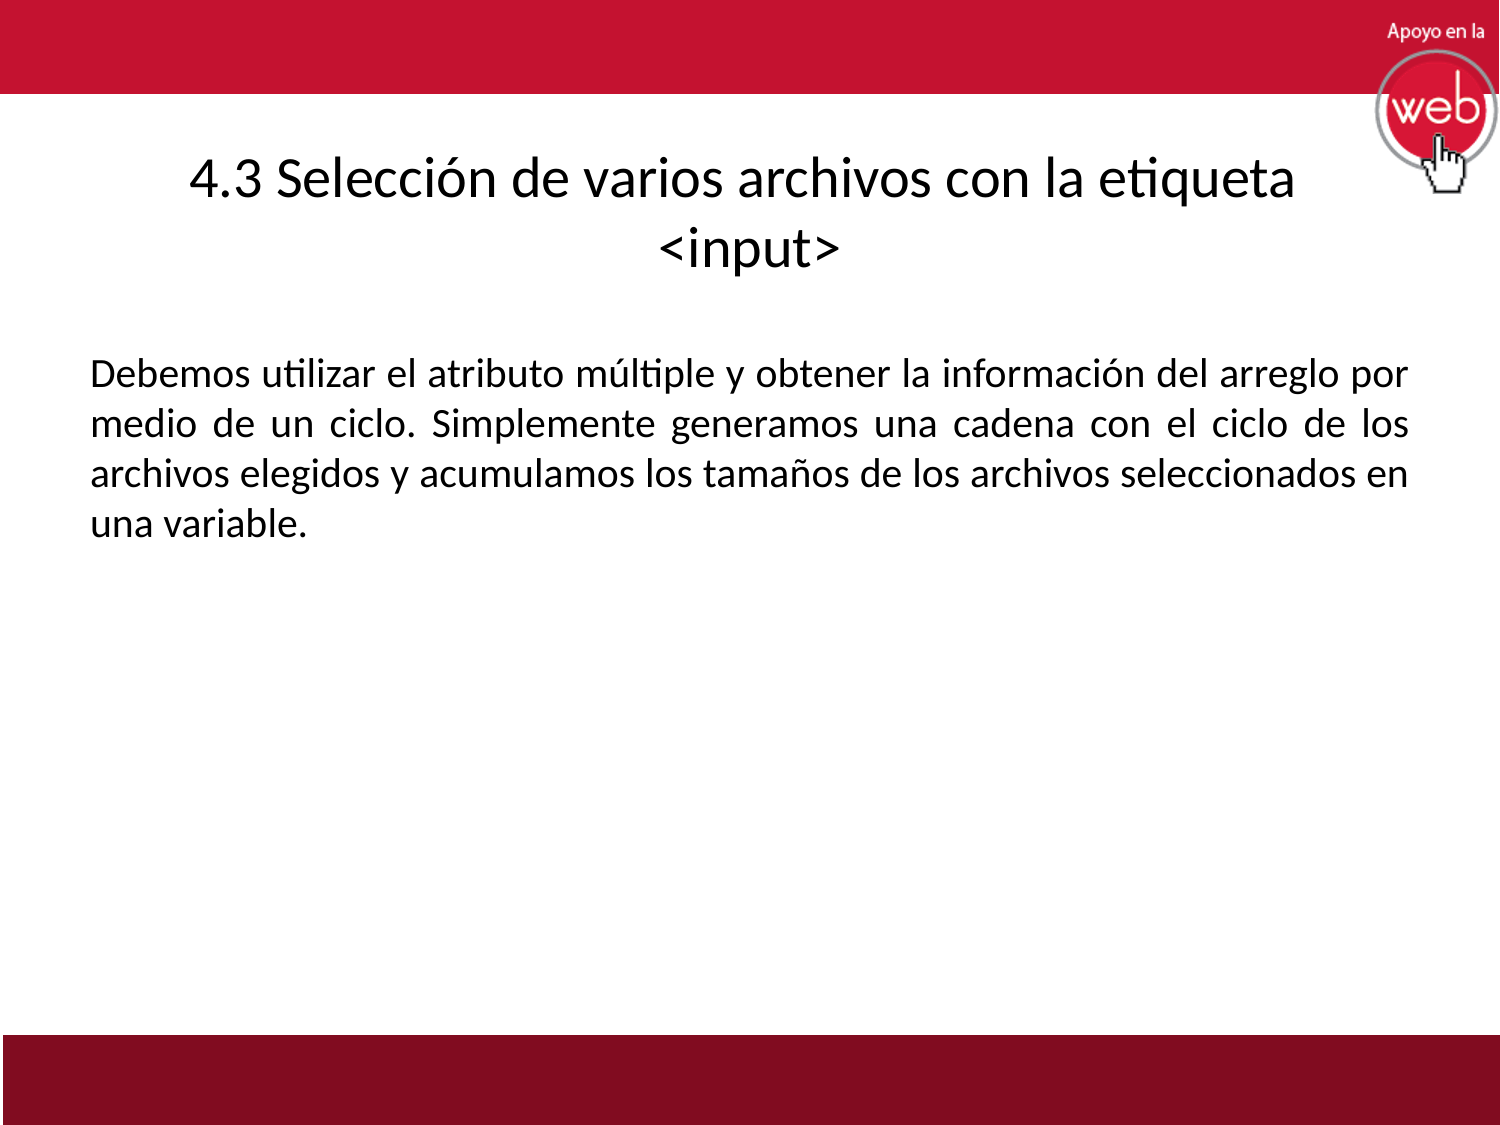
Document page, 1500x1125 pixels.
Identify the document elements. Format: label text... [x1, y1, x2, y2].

picture [0, 0, 1500, 1125]
title 4.3 Selección de varios archivos con la etiqueta <input> [75, 115, 1425, 303]
list Debemos utilizar el atributo múltiple y obtener la información del arreglo por medio de un ciclo. Simplemente generamos una cadena con el ciclo de los archivos elegidos y acumulamos los tamaños de los archivos seleccionados en una variable. [75, 338, 1425, 1125]
